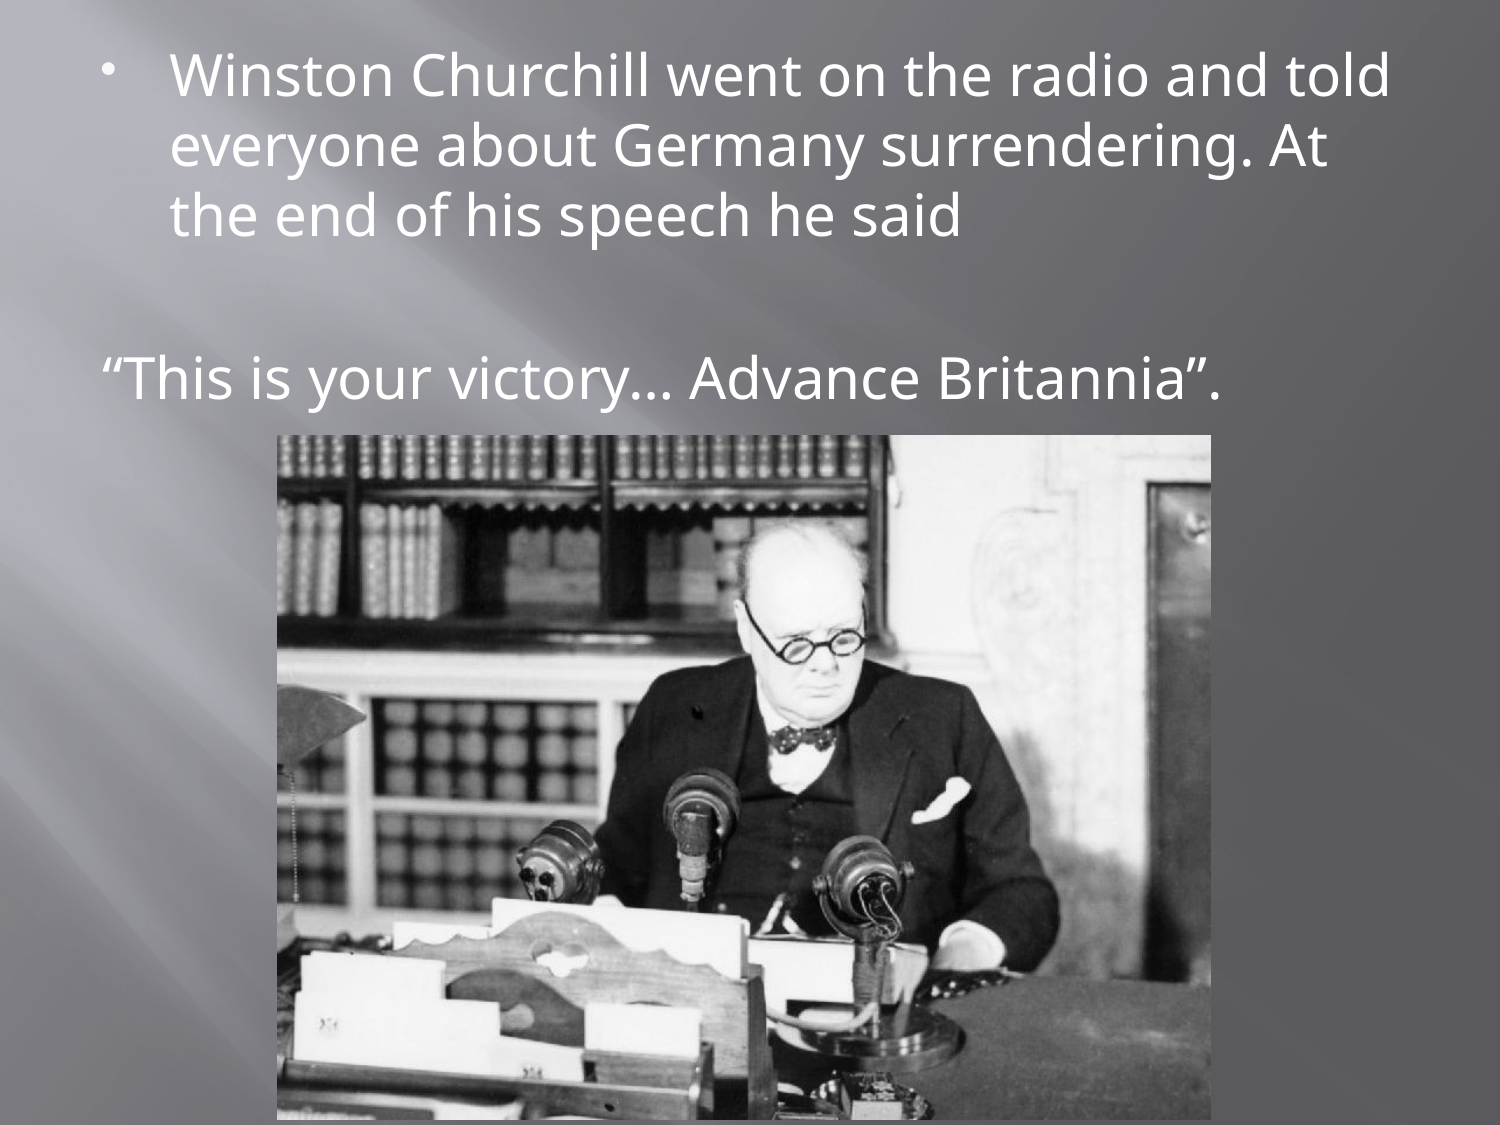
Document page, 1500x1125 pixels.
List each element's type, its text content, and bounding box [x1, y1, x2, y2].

picture [277, 435, 1211, 1120]
list Winston Churchill went on the radio and told everyone about Germany surrendering. At the end of his speech he said “This is your victory… Advance Britannia”. [64, 30, 1415, 804]
